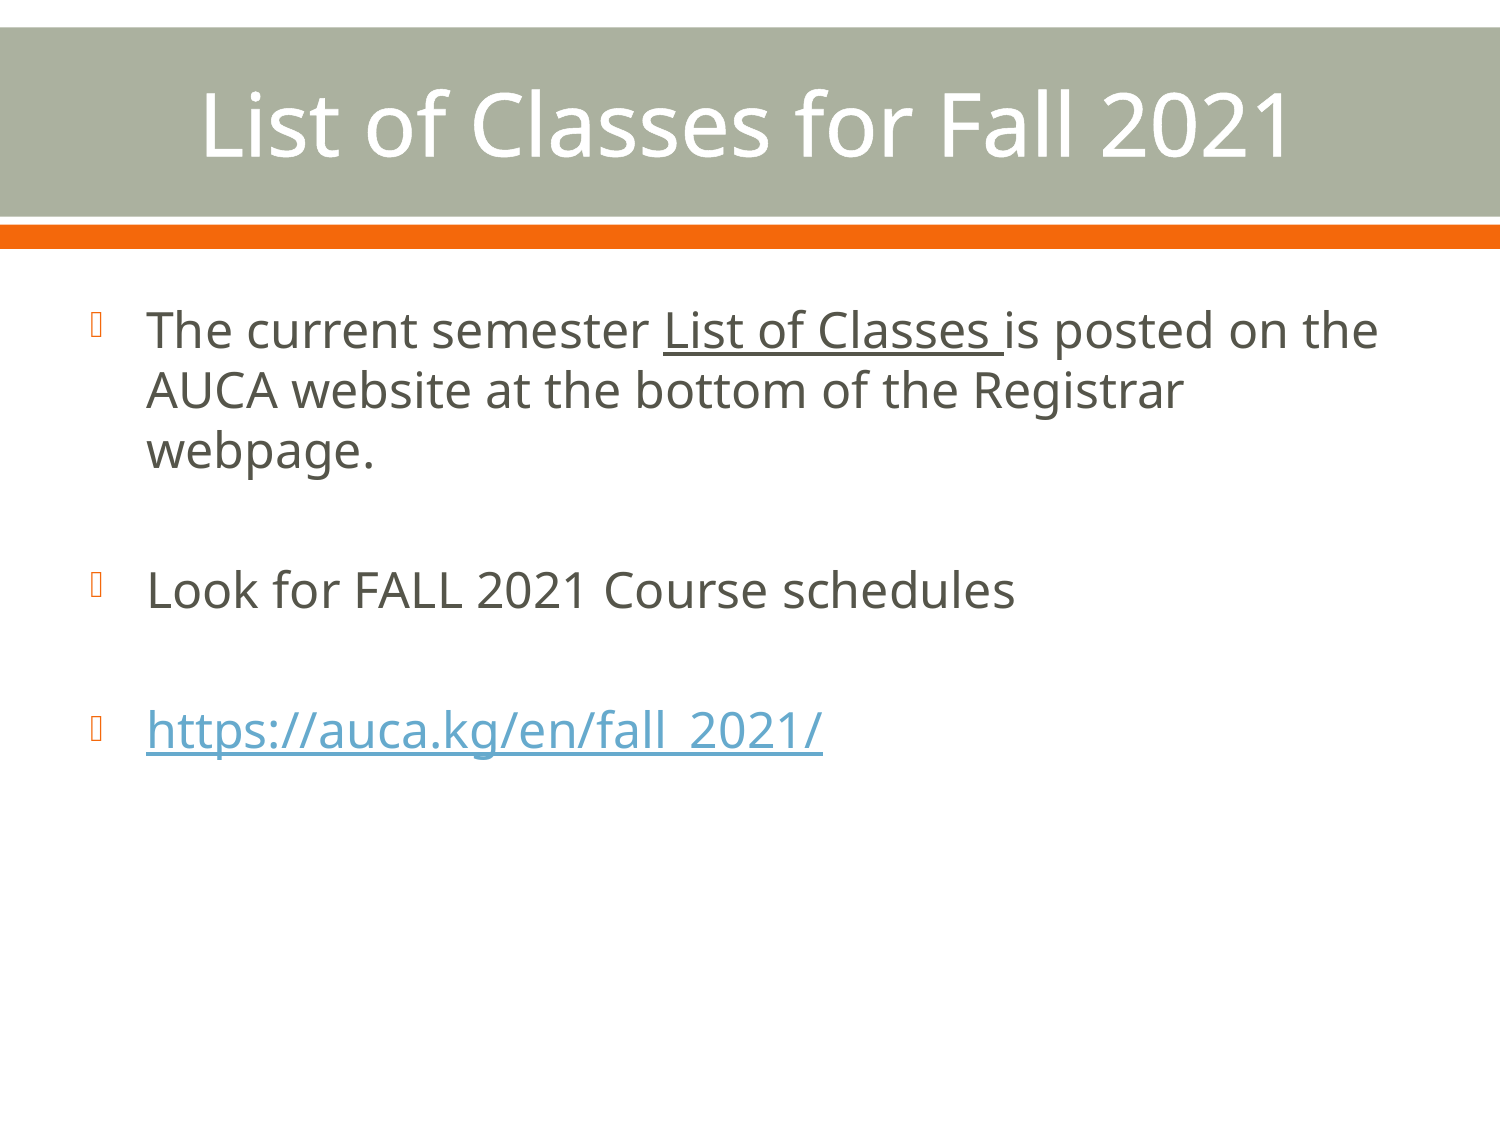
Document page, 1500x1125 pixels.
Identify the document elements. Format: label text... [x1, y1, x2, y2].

list The current semester List of Classes is posted on the AUCA website at the bottom of the Registrar webpage. Look for FALL 2021 Course schedules https://auca.kg/en/fall_2021/ [75, 290, 1425, 1005]
title List of Classes for Fall 2021 [75, 29, 1425, 213]
